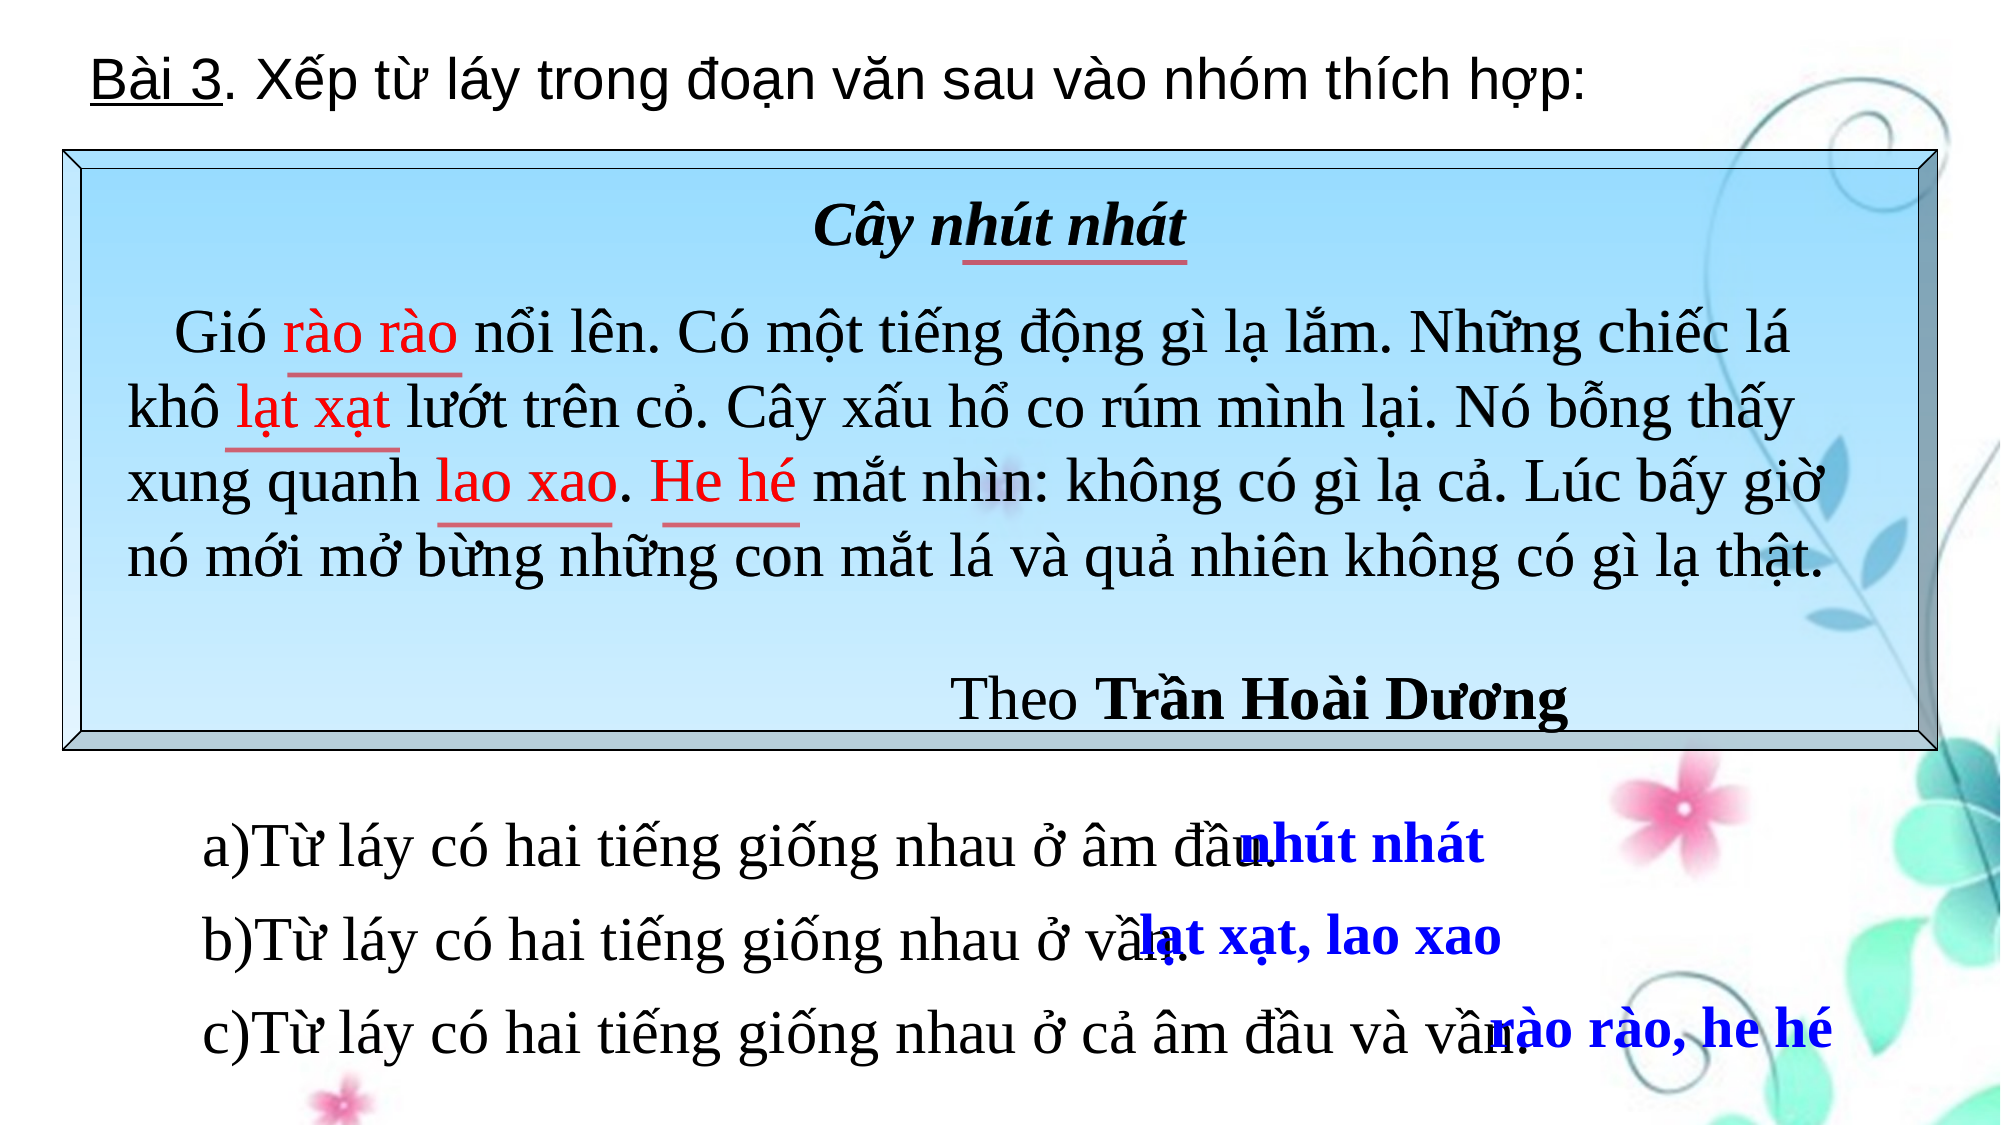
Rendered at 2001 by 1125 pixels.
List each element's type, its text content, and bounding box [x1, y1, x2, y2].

text_box Từ láy có hai tiếng giống nhau ở âm đầu. Từ láy có hai tiếng giống nhau ở vần. Từ láy có hai tiếng giống nhau ở cả âm đầu và vần. [76, 796, 1689, 1074]
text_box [62, 149, 1938, 751]
text_box rào rào, he hé [1474, 982, 1866, 1067]
text_box lạt xạt, lao xao [1124, 889, 1575, 974]
text_box Bài 3. Xếp từ láy trong đoạn văn sau vào nhóm thích hợp: [75, 34, 1605, 119]
text_box nhút nhát [1224, 796, 1575, 882]
picture [0, 0, 2001, 1125]
